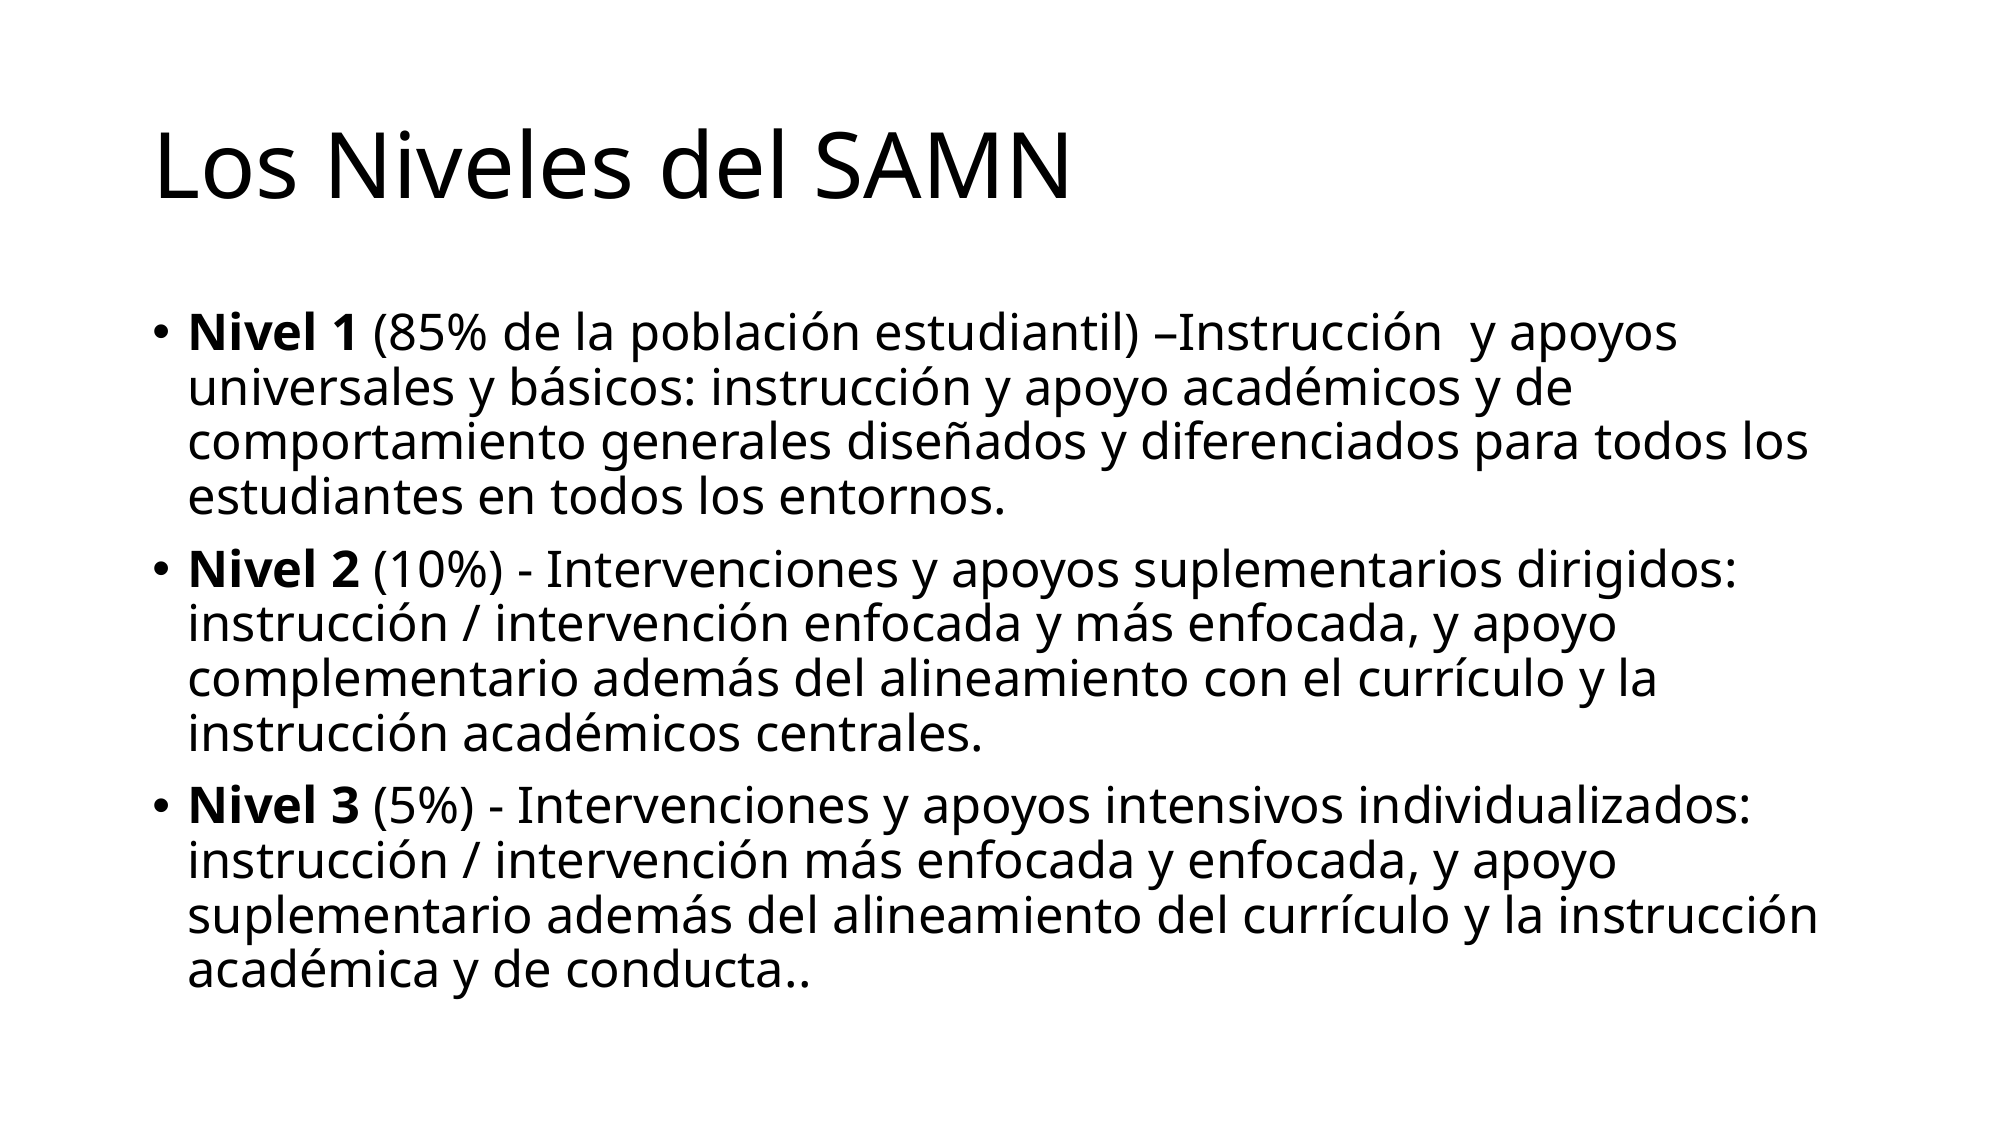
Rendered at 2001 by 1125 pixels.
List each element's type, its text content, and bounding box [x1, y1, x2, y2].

title Los Niveles del SAMN [137, 59, 1863, 278]
list Nivel 1 (85% de la población estudiantil) –Instrucción y apoyos universales y básicos: instrucción y apoyo académicos y de comportamiento generales diseñados y diferenciados para todos los estudiantes en todos los entornos. Nivel 2 (10%) - Intervenciones y apoyos suplementarios dirigidos: instrucción / intervención enfocada y más enfocada, y apoyo complementario además del alineamiento con el currículo y la instrucción académicos centrales. Nivel 3 (5%) - Intervenciones y apoyos intensivos individualizados: instrucción / intervención más enfocada y enfocada, y apoyo suplementario además del alineamiento del currículo y la instrucción académica y de conducta.. [137, 299, 1863, 1014]
